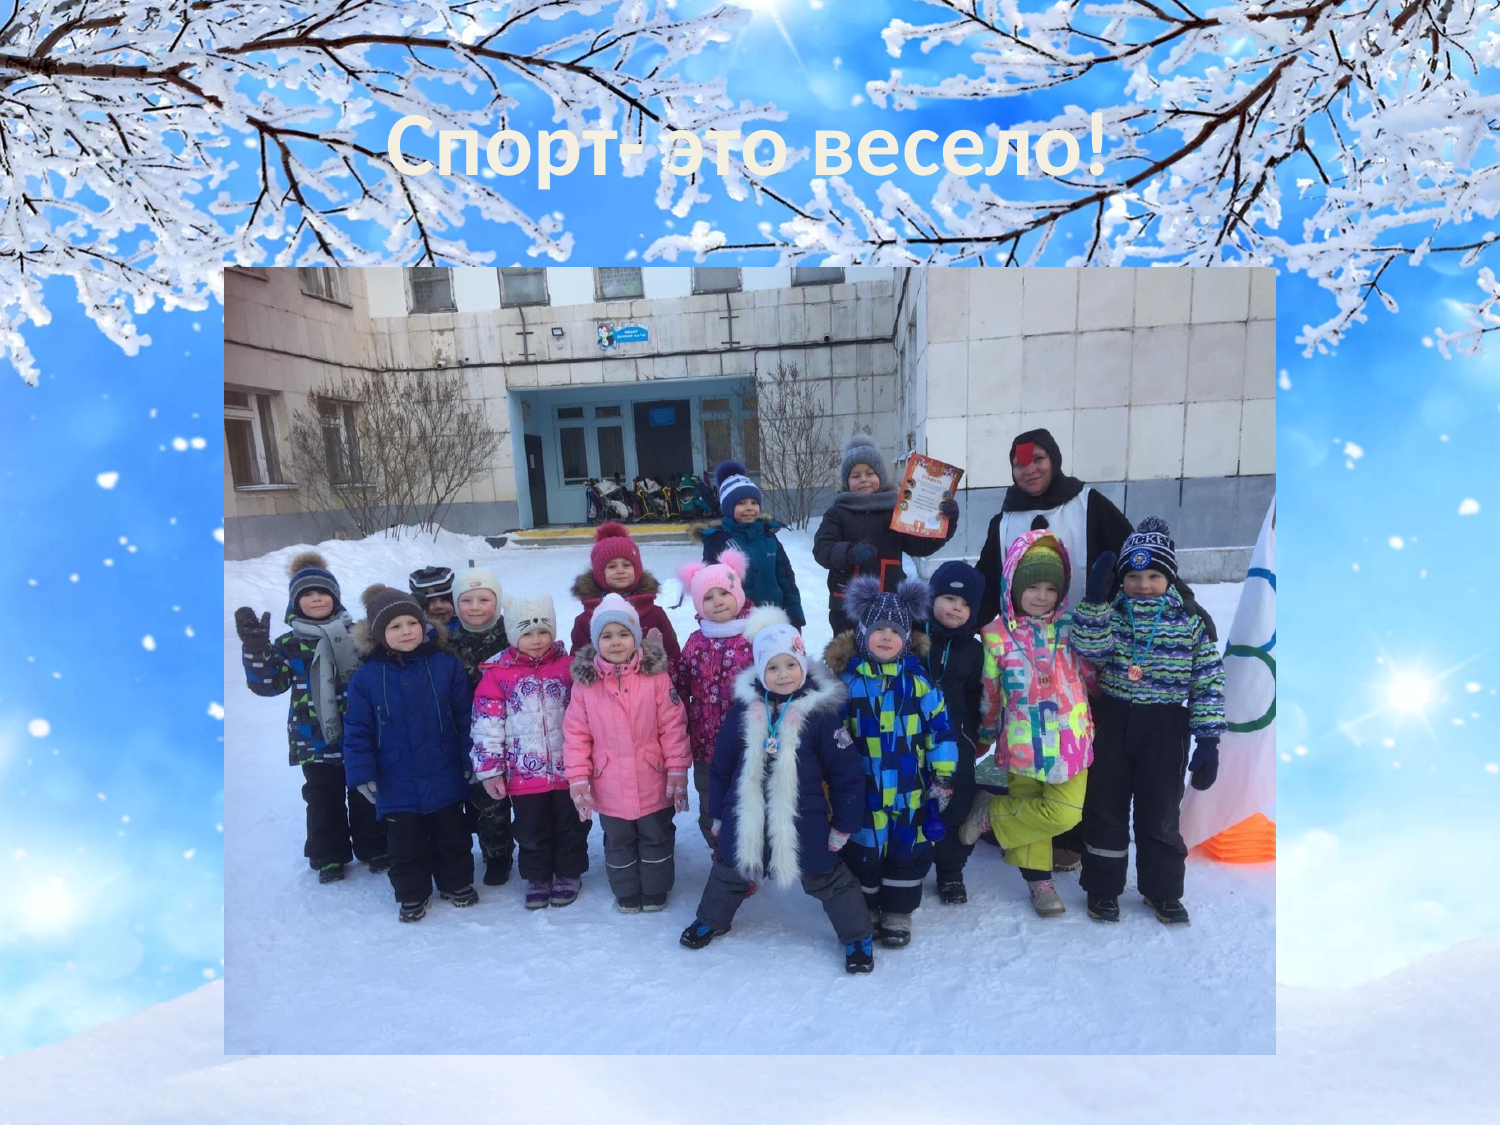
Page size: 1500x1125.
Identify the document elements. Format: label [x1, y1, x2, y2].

picture [0, 0, 1500, 1125]
list [224, 266, 1276, 1055]
